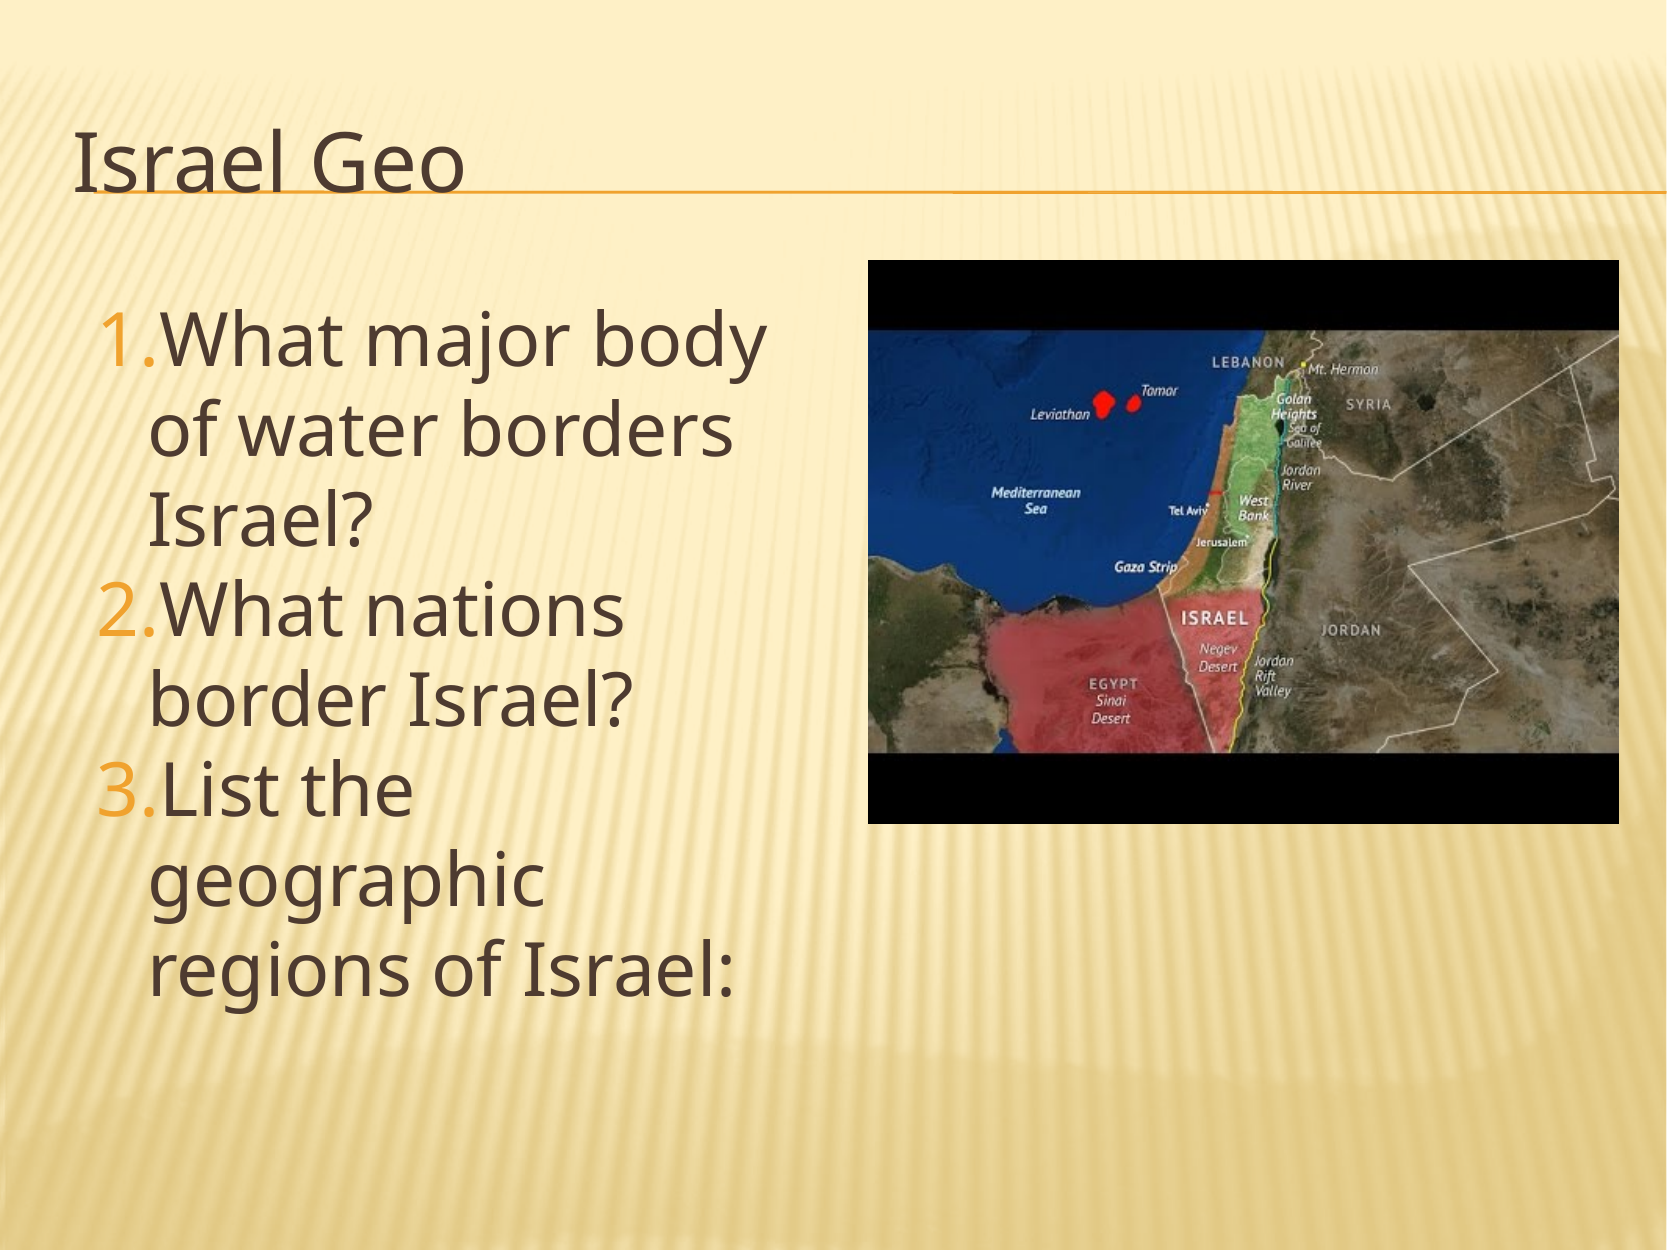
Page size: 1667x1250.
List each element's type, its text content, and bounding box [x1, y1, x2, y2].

picture [0, 0, 1667, 1250]
list What major body of water borders Israel? What nations border Israel? List the geographic regions of Israel: [55, 283, 844, 1108]
title Israel Geo [55, 83, 1639, 236]
